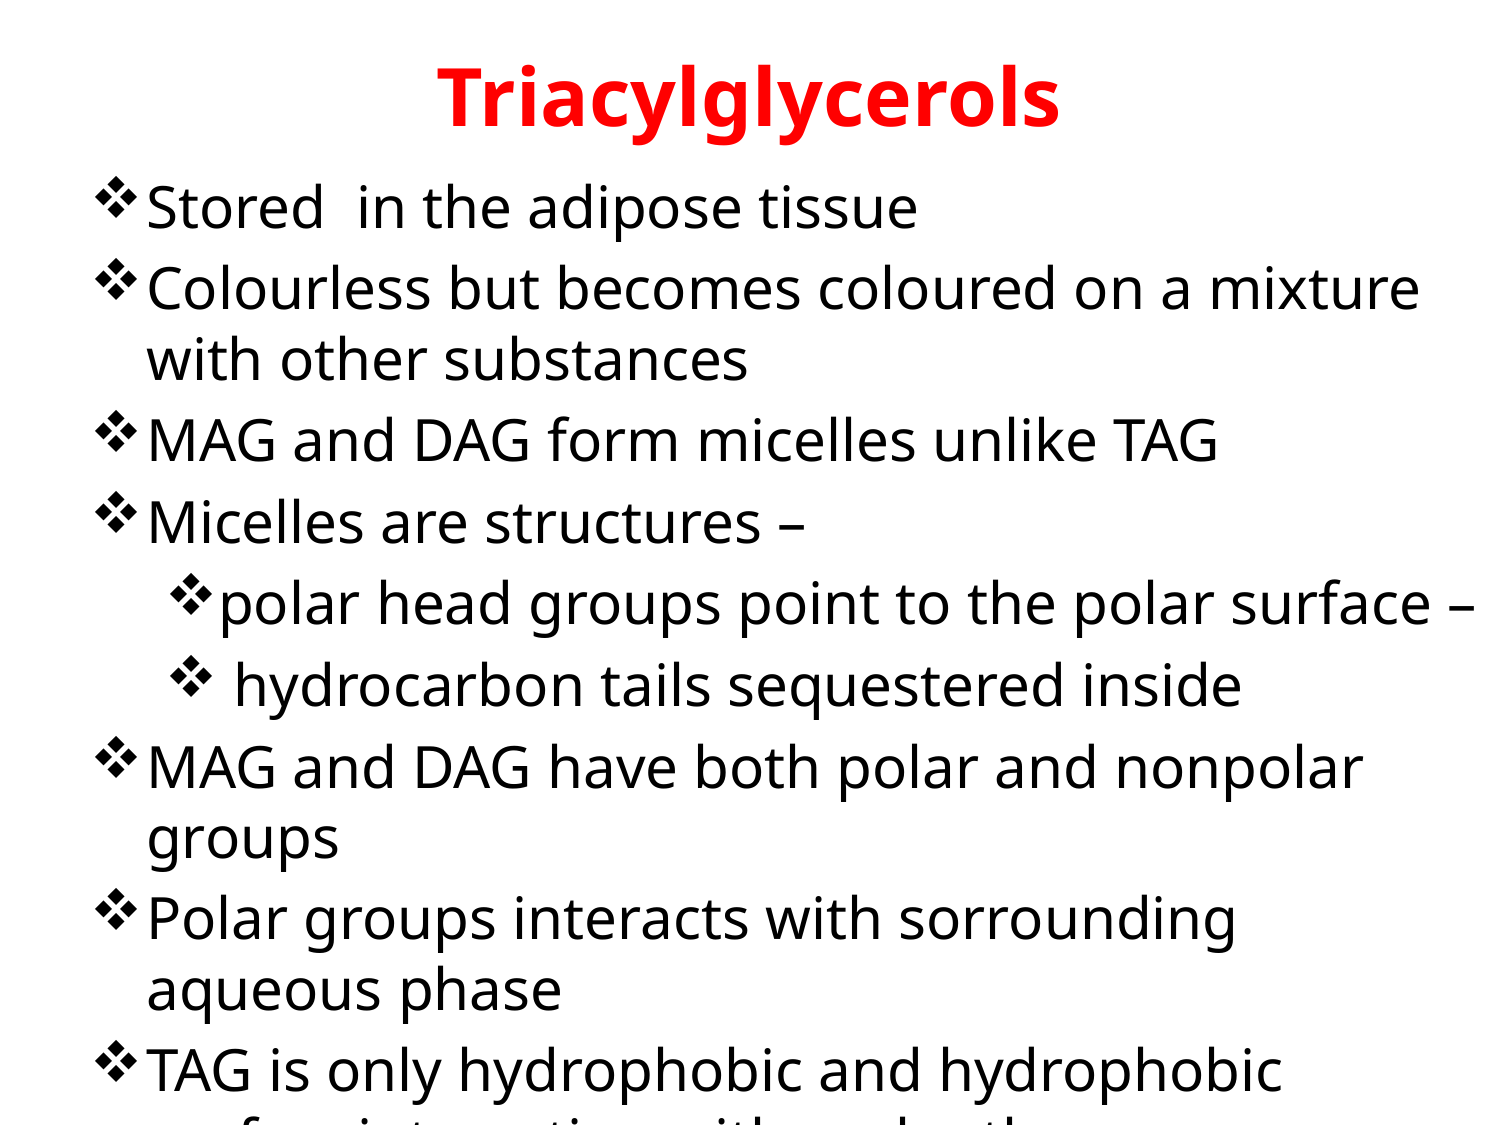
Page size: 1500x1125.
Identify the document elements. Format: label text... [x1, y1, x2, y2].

title Triacylglycerols [75, 37, 1425, 150]
list Stored in the adipose tissue Colourless but becomes coloured on a mixture with other substances MAG and DAG form micelles unlike TAG Micelles are structures – polar head groups point to the polar surface – hydrocarbon tails sequestered inside MAG and DAG have both polar and nonpolar groups Polar groups interacts with sorrounding aqueous phase TAG is only hydrophobic and hydrophobic prefers interaction with each other [75, 162, 1500, 1075]
